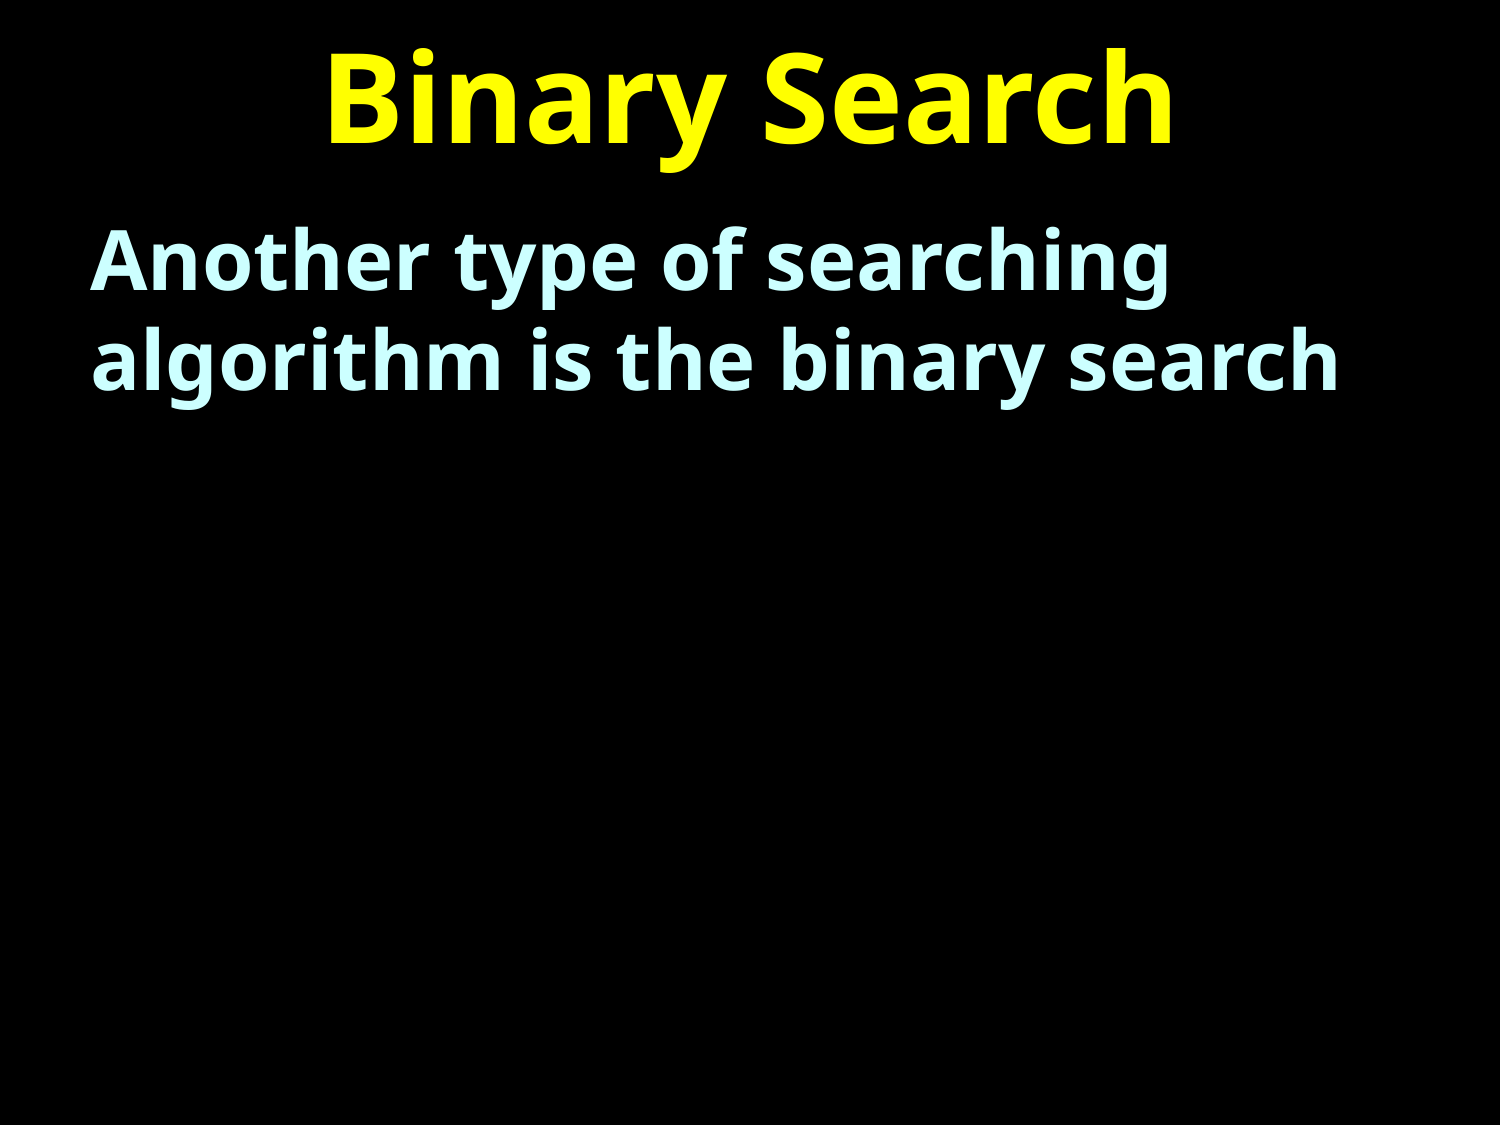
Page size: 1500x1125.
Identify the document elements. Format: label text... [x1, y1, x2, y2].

list Another type of searching algorithm is the binary search [75, 200, 1425, 1125]
title Binary Search [0, 0, 1500, 188]
